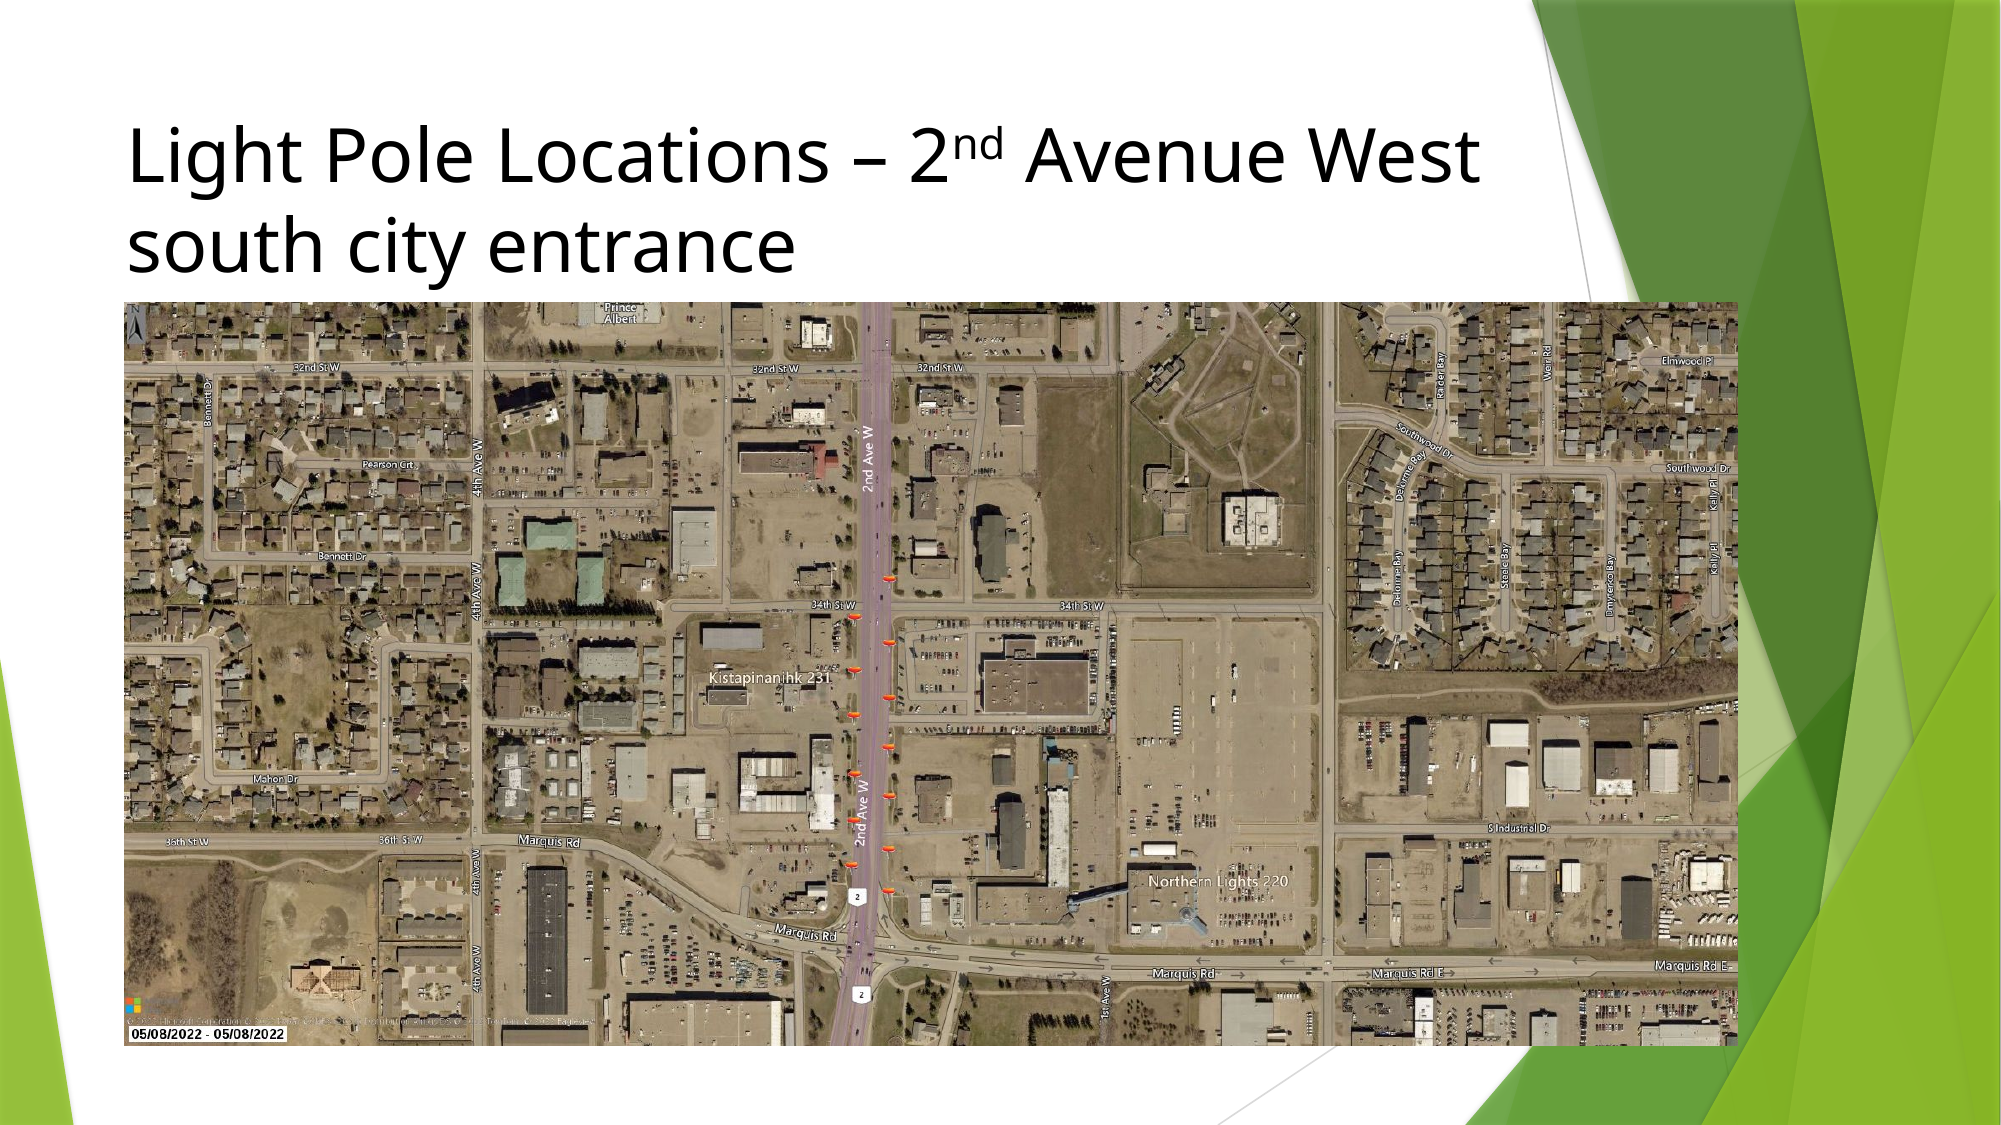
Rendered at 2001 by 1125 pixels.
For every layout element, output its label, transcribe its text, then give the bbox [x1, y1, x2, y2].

title Light Pole Locations – 2nd Avenue West south city entrance [111, 99, 1522, 317]
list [124, 302, 1738, 1046]
